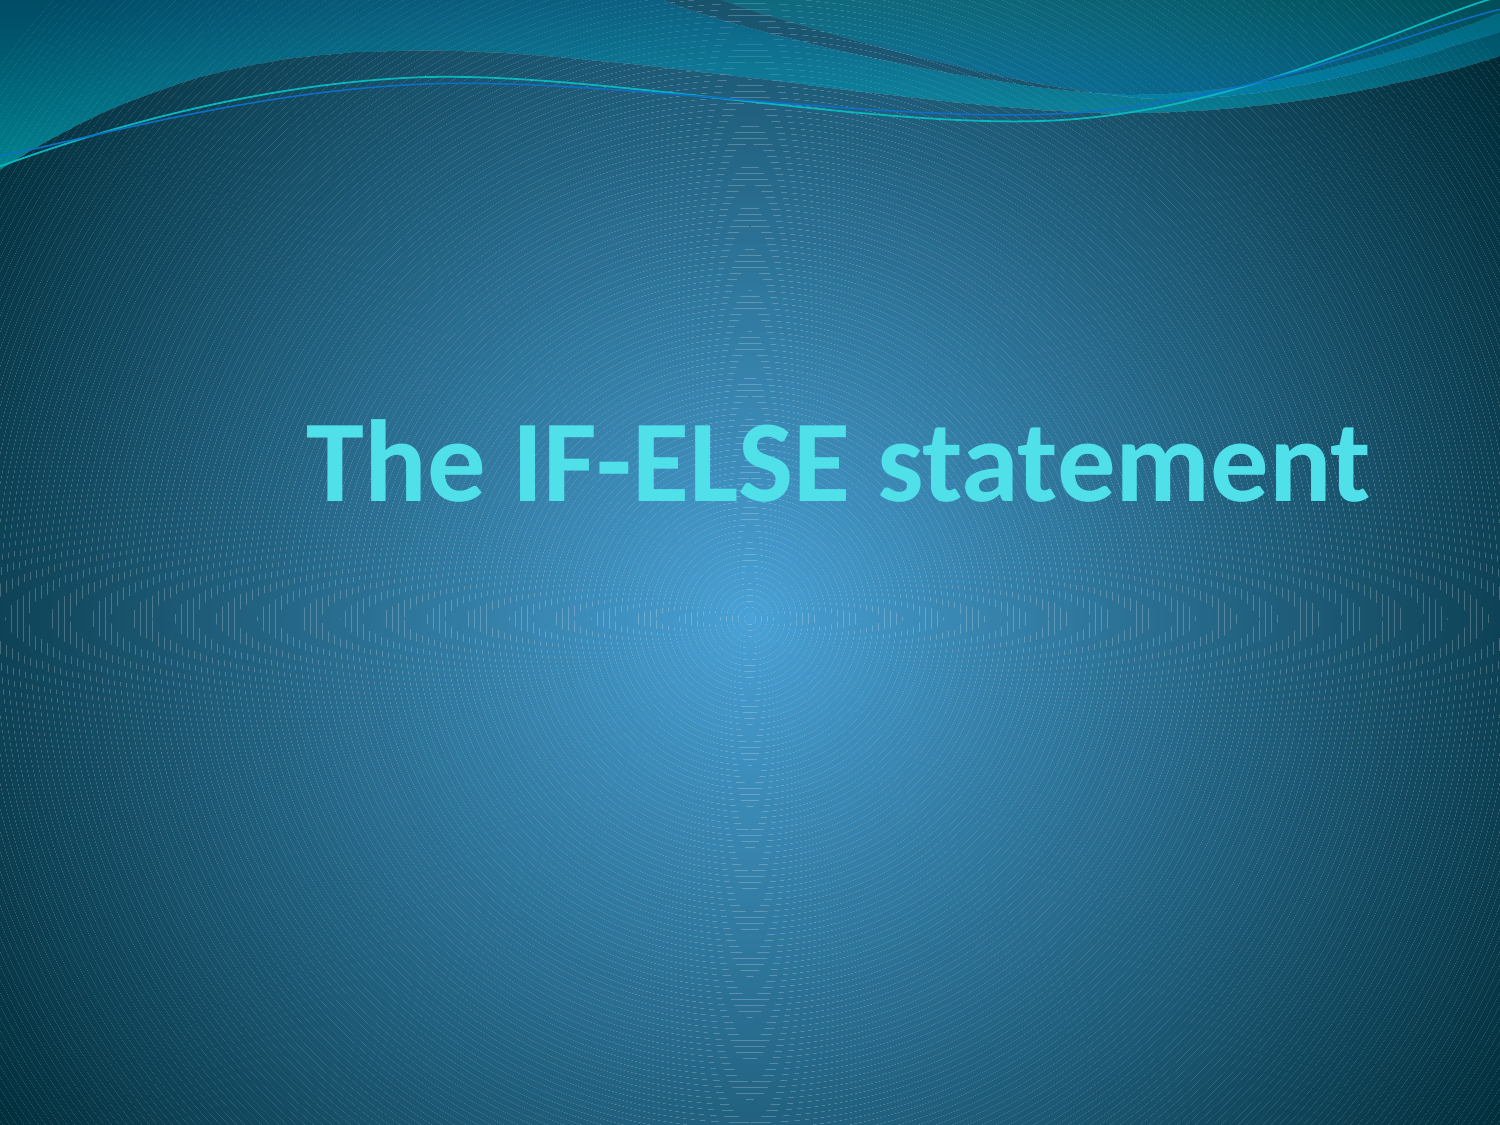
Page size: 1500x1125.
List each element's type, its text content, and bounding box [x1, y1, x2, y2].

title The IF-ELSE statement [87, 224, 1376, 525]
